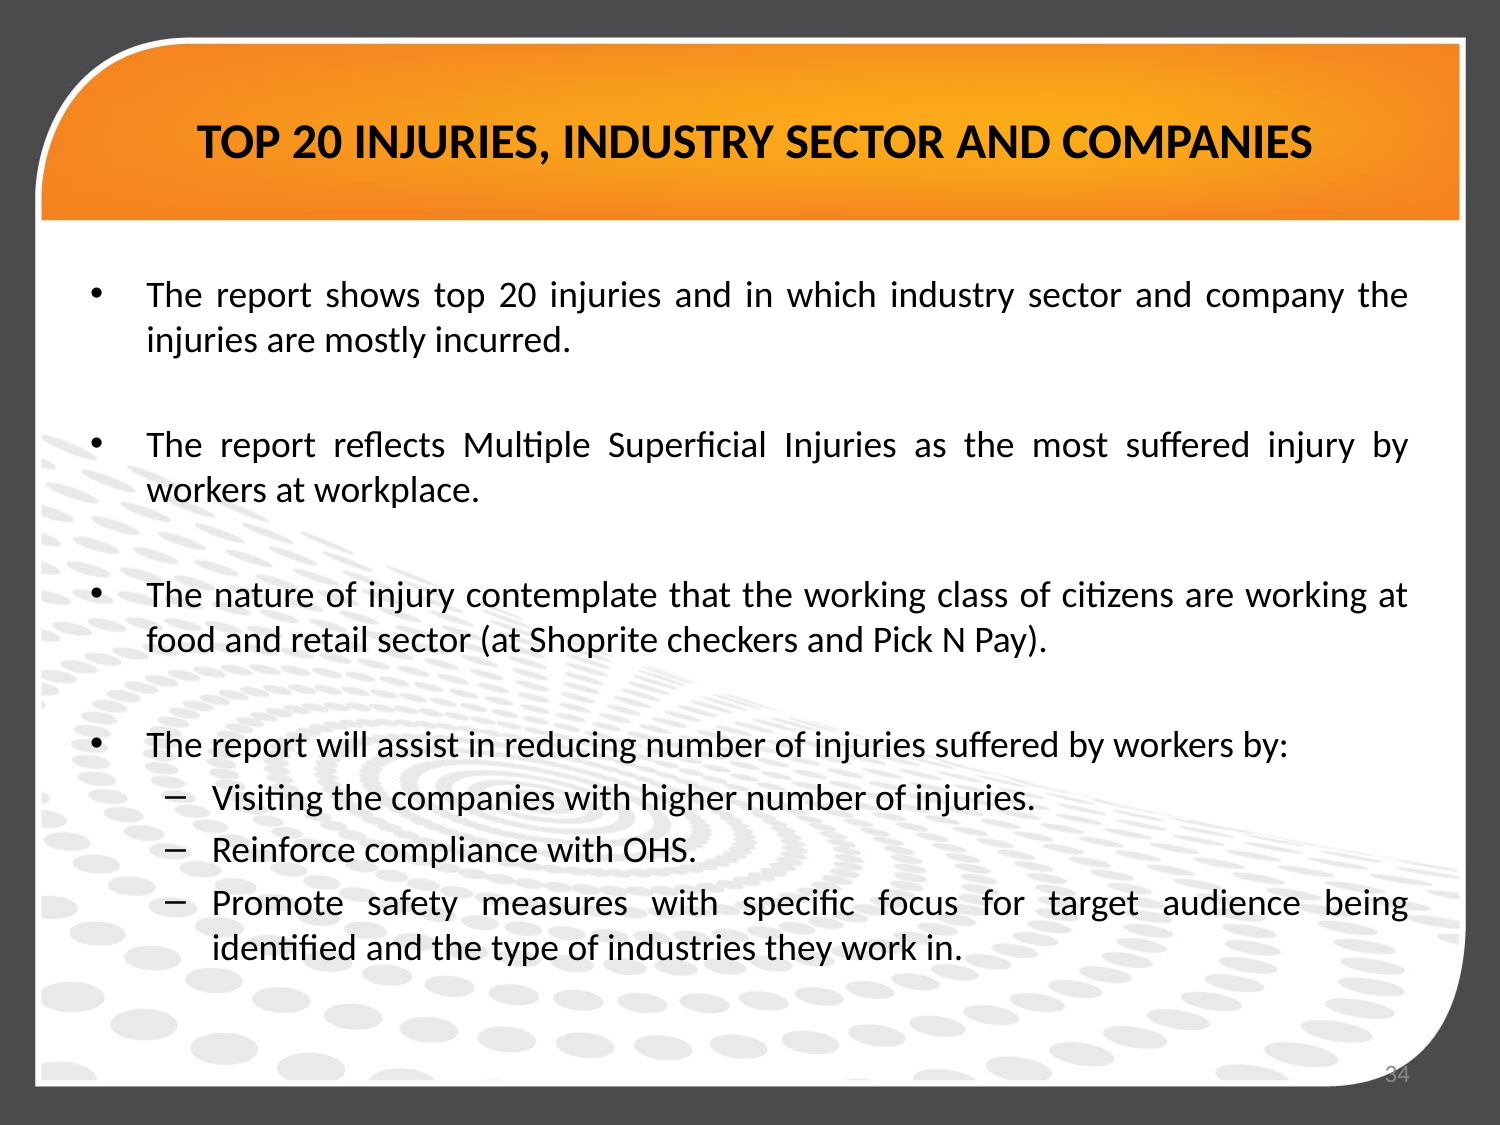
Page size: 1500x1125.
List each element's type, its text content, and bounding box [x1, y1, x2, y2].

list The report shows top 20 injuries and in which industry sector and company the injuries are mostly incurred. The report reflects Multiple Superficial Injuries as the most suffered injury by workers at workplace. The nature of injury contemplate that the working class of citizens are working at food and retail sector (at Shoprite checkers and Pick N Pay). The report will assist in reducing number of injuries suffered by workers by: Visiting the companies with higher number of injuries. Reinforce compliance with OHS. Promote safety measures with specific focus for target audience being identified and the type of industries they work in. [75, 262, 1425, 1005]
picture [0, 0, 1500, 1125]
title TOP 20 INJURIES, INDUSTRY SECTOR AND COMPANIES [49, 45, 1462, 233]
slide_number 34 [1074, 1042, 1425, 1103]
